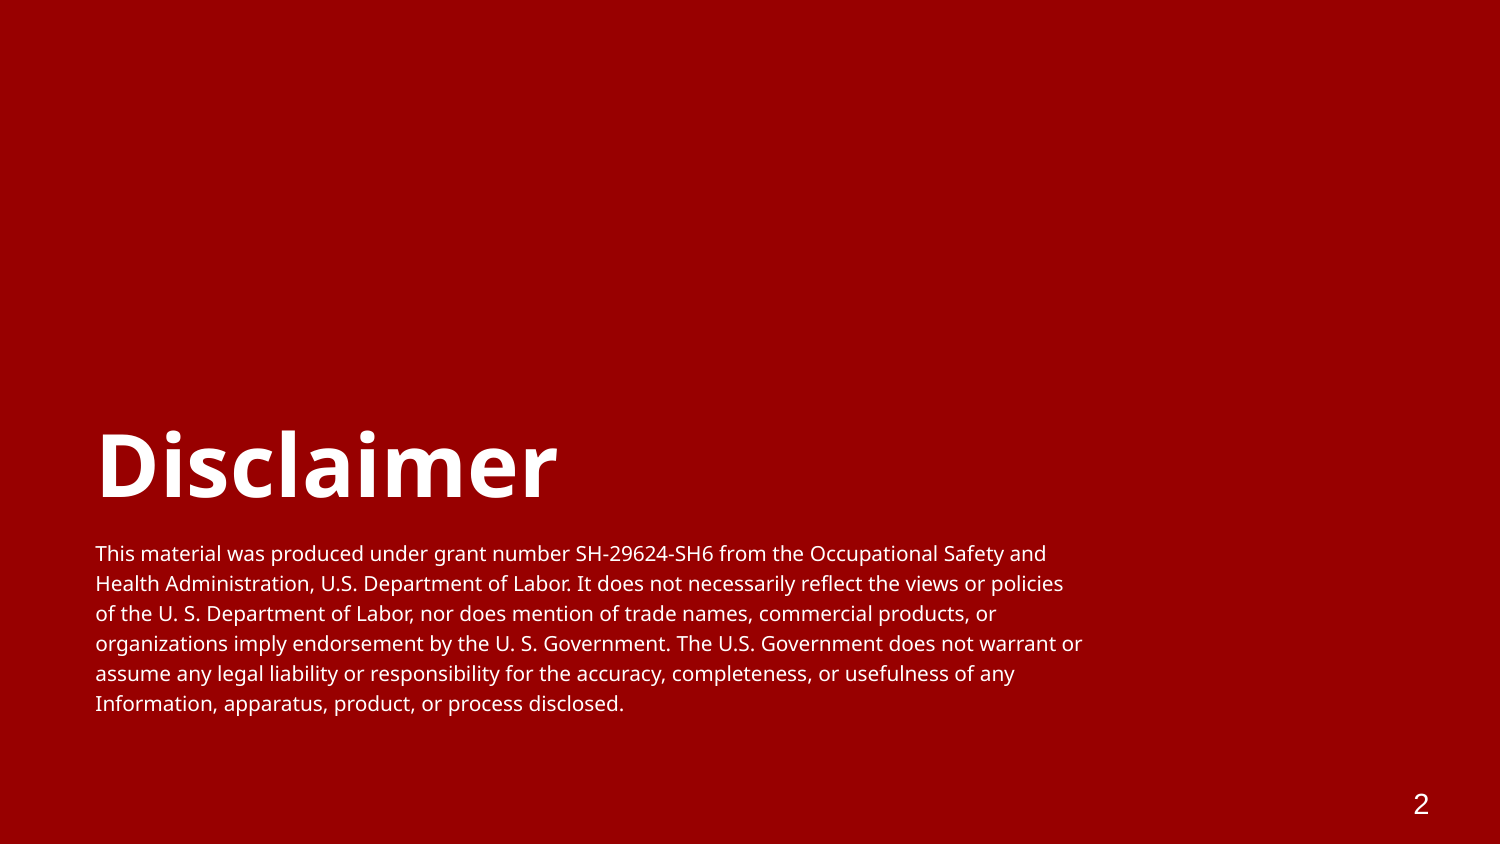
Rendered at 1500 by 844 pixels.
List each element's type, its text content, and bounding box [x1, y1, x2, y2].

slide_number 2 [1398, 770, 1489, 835]
title Disclaimer This material was produced under grant number SH-29624-SH6 from the Occupational Safety and Health Administration, U.S. Department of Labor. It does not necessarily reflect the views or policies of the U. S. Department of Labor, nor does mention of trade names, commercial products, or organizations imply endorsement by the U. S. Government. The U.S. Government does not warrant or assume any legal liability or responsibility for the accuracy, completeness, or usefulness of any Information, apparatus, product, or process disclosed. [80, 80, 1102, 752]
